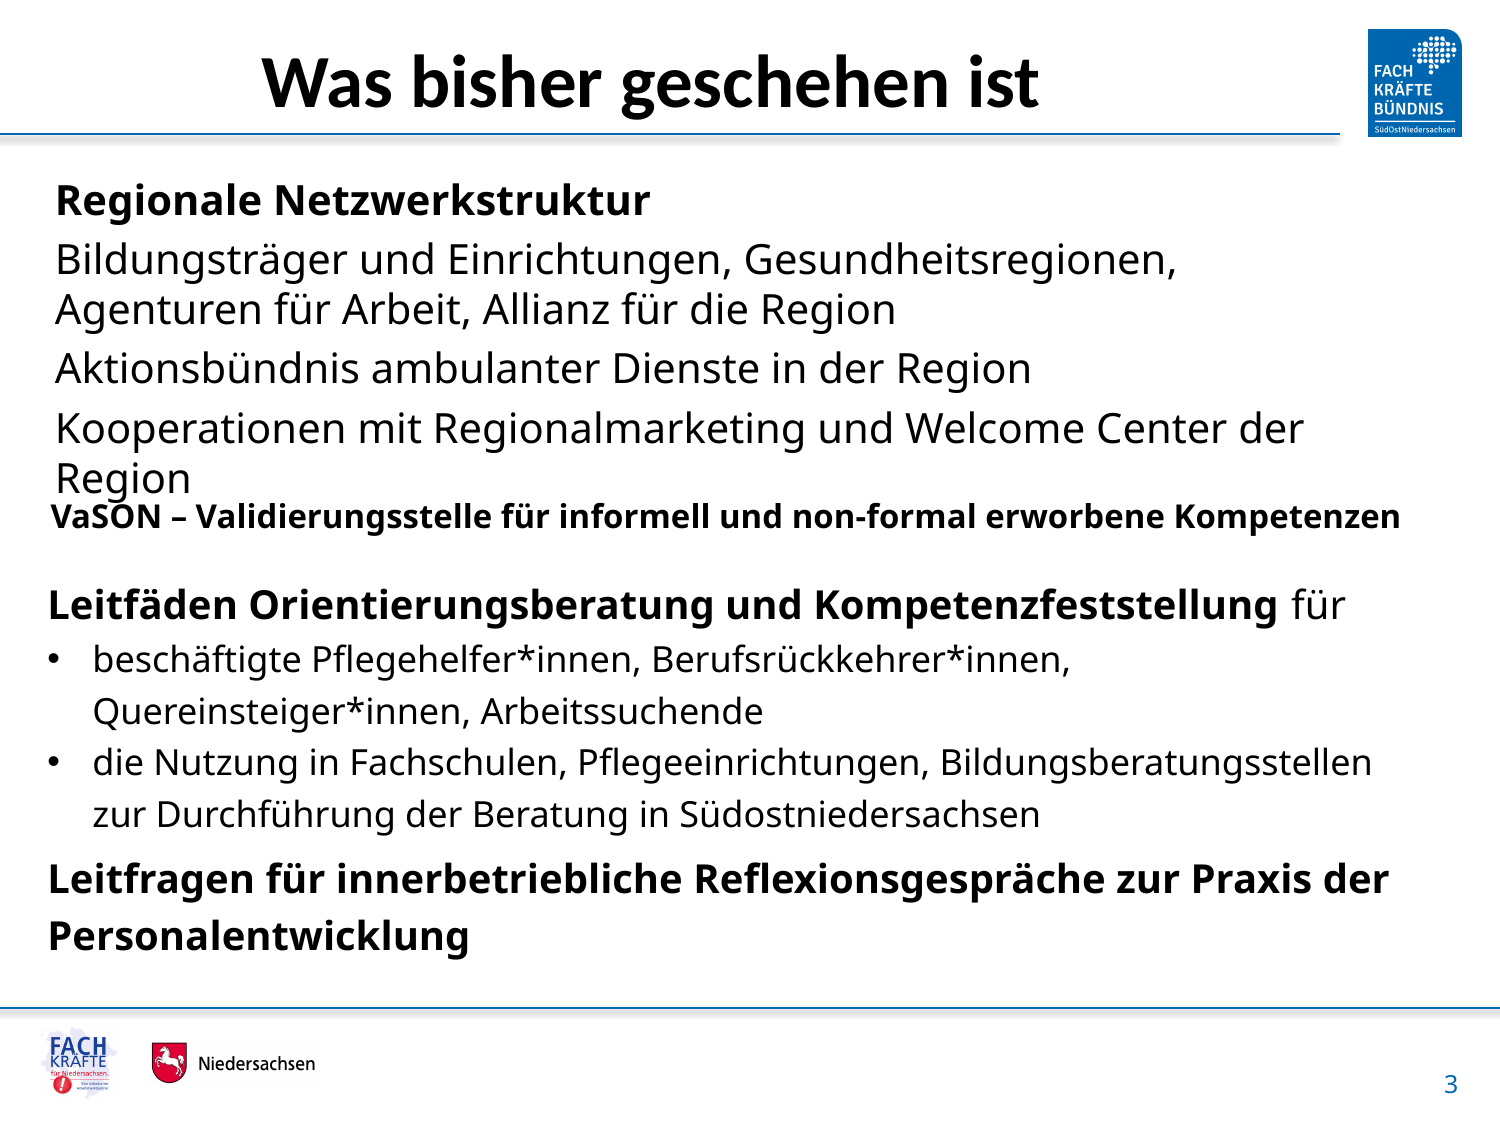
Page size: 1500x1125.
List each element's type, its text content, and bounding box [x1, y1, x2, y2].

picture [38, 1026, 118, 1100]
text_box Regionale Netzwerkstruktur Bildungsträger und Einrichtungen, Gesundheitsregionen, Agenturen für Arbeit, Allianz für die Region Aktionsbündnis ambulanter Dienste in der Region Kooperationen mit Regionalmarketing und Welcome Center der Region [40, 166, 1380, 555]
list Was bisher geschehen ist [246, 25, 1254, 83]
picture [1368, 29, 1462, 137]
picture [146, 1041, 320, 1085]
title VaSON – Validierungsstelle für informell und non-formal erworbene Kompetenzen [35, 487, 1456, 573]
list Leitfäden Orientierungsberatung und Kompetenzfeststellung für beschäftigte Pflegehelfer*innen, Berufsrückkehrer*innen, Quereinsteiger*innen, Arbeitssuchende die Nutzung in Fachschulen, Pflegeeinrichtungen, Bildungsberatungsstellen zur Durchführung der Beratung in Südostniedersachsen Leitfragen für innerbetriebliche Reflexionsgespräche zur Praxis der Personalentwicklung [32, 562, 1424, 1010]
